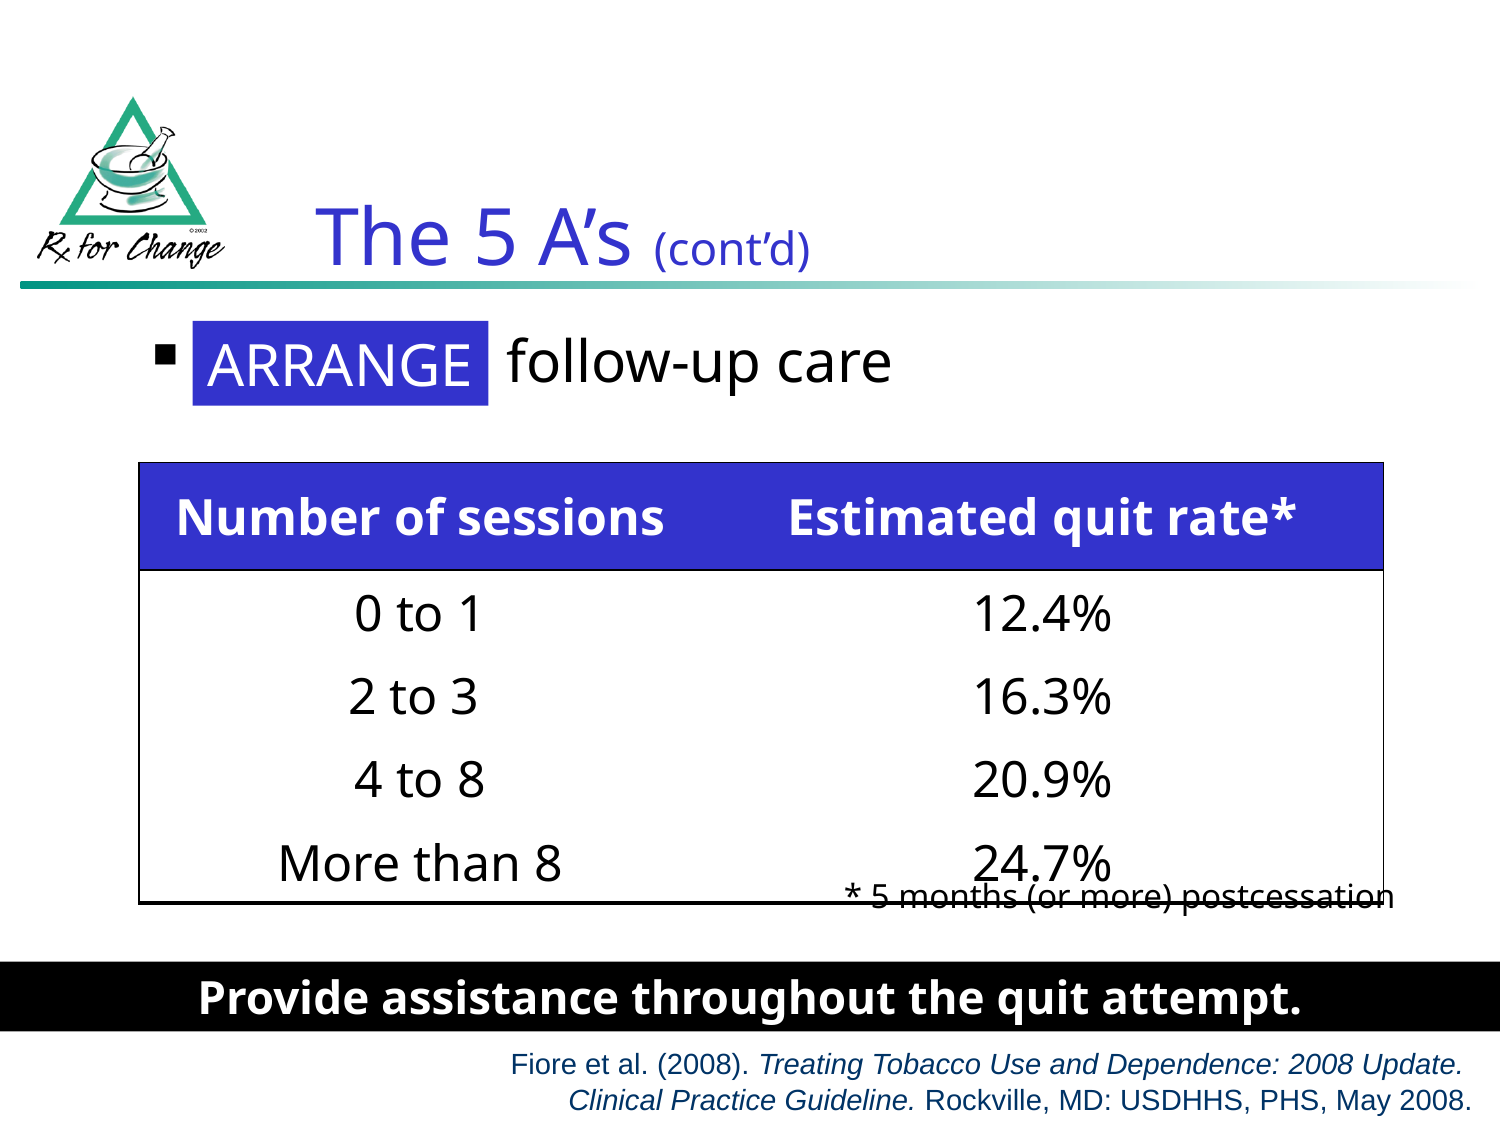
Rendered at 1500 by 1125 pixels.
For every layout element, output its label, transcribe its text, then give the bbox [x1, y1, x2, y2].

text_box Fiore et al. (2008). Treating Tobacco Use and Dependence: 2008 Update. Clinical Practice Guideline. Rockville, MD: USDHHS, PHS, May 2008. [248, 1038, 1488, 1124]
table_cell More than 8 [140, 820, 702, 901]
picture [37, 96, 225, 269]
text_box Arrange follow-up care [137, 317, 1438, 961]
table_cell 0 to 1 [140, 571, 702, 653]
text_box ARRANGE [192, 320, 489, 406]
table_header Estimated quit rate* [702, 463, 1383, 569]
table_cell 12.4% [702, 571, 1383, 653]
table_cell 2 to 3 [140, 653, 702, 737]
text_box * 5 months (or more) postcessation [812, 867, 1429, 923]
table_cell 24.7% [702, 820, 1383, 901]
text_box Provide assistance throughout the quit attempt. [0, 961, 1500, 1032]
table_cell 20.9% [702, 737, 1383, 820]
table_cell 16.3% [702, 653, 1383, 737]
title The 5 A’s (cont’d) [299, 101, 1468, 289]
table_header Number of sessions [140, 463, 702, 569]
table_cell 4 to 8 [140, 737, 702, 820]
